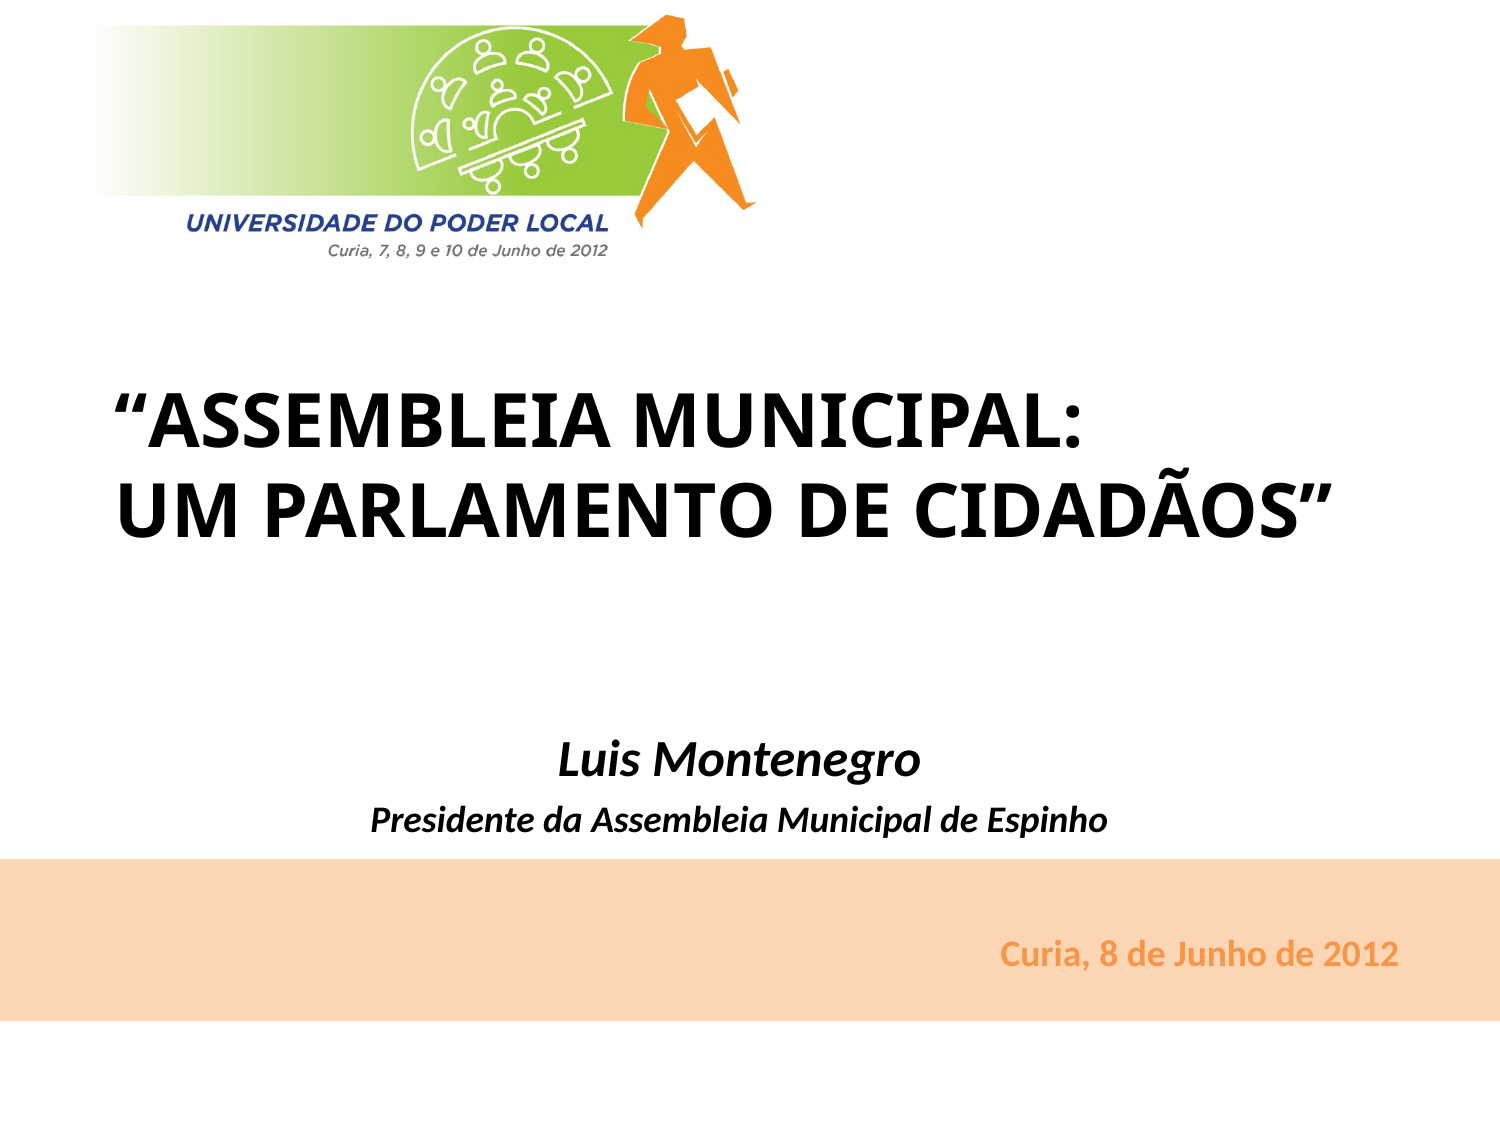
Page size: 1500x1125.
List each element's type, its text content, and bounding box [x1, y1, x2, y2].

text_box “ASSEMBLEIA MUNICIPAL: UM PARLAMENTO DE CIDADÃOS” [100, 365, 1407, 561]
text_box Luis Montenegro Presidente da Assembleia Municipal de Espinho [64, 656, 1415, 858]
text_box Curia, 8 de Junho de 2012 [0, 859, 1500, 1022]
picture [9, 6, 762, 268]
